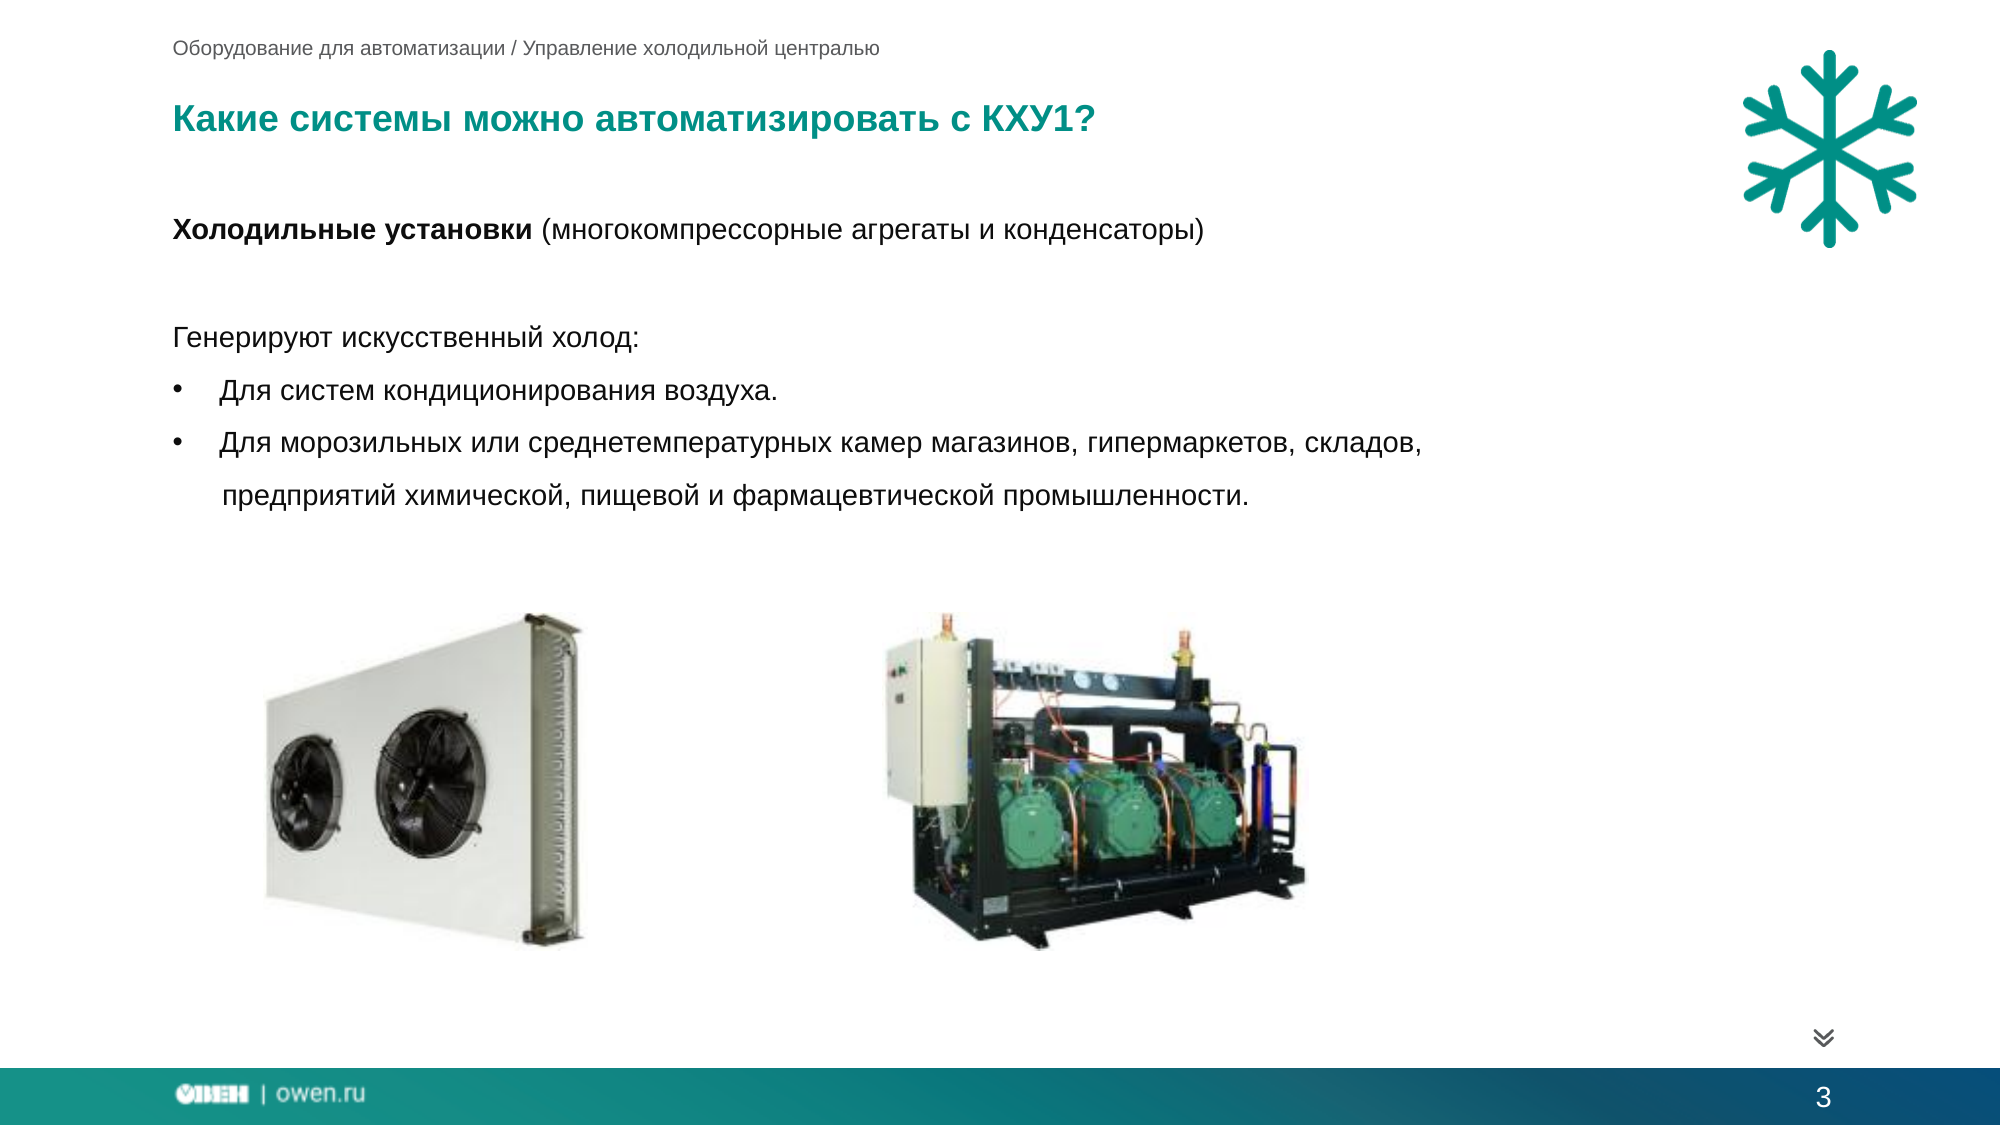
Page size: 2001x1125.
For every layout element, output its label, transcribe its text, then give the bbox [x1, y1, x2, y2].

text_box Оборудование для автоматизации / Управление холодильной централью [157, 30, 1830, 71]
picture [1836, 1068, 2000, 1125]
text_box Какие системы можно автоматизировать с КХУ1? [157, 91, 1676, 147]
picture [262, 612, 588, 951]
text_box Холодильные установки (многокомпрессорные агрегаты и конденсаторы) Генерируют искусственный холод: Для систем кондиционирования воздуха. Для морозильных или среднетемпературных камер магазинов, гипермаркетов, складов, предприятий химической, пищевой и фармацевтической промышленности. [157, 203, 1572, 564]
picture [1811, 1026, 1836, 1050]
picture [0, 1068, 1920, 1125]
picture [1742, 50, 1918, 248]
picture [882, 612, 1309, 951]
